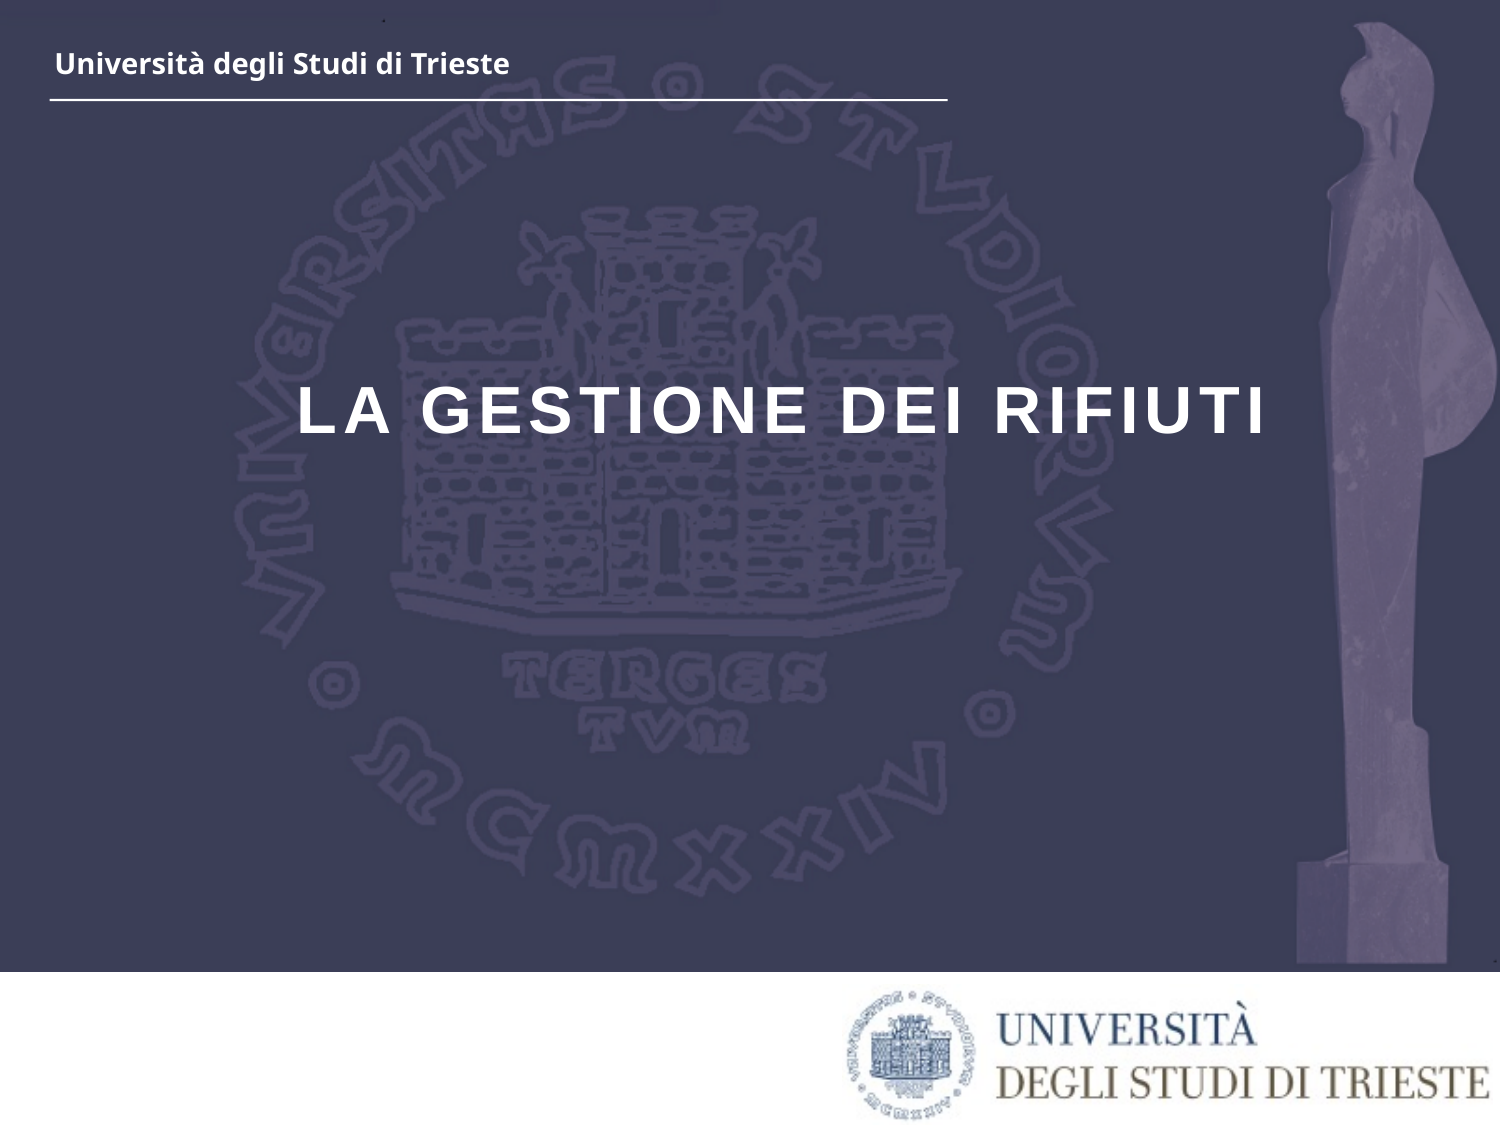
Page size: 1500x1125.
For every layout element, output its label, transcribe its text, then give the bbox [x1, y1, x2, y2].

picture [842, 984, 1493, 1125]
picture [0, 0, 1500, 972]
text_box LA GESTIONE DEI RIFIUTI [194, 279, 1368, 800]
